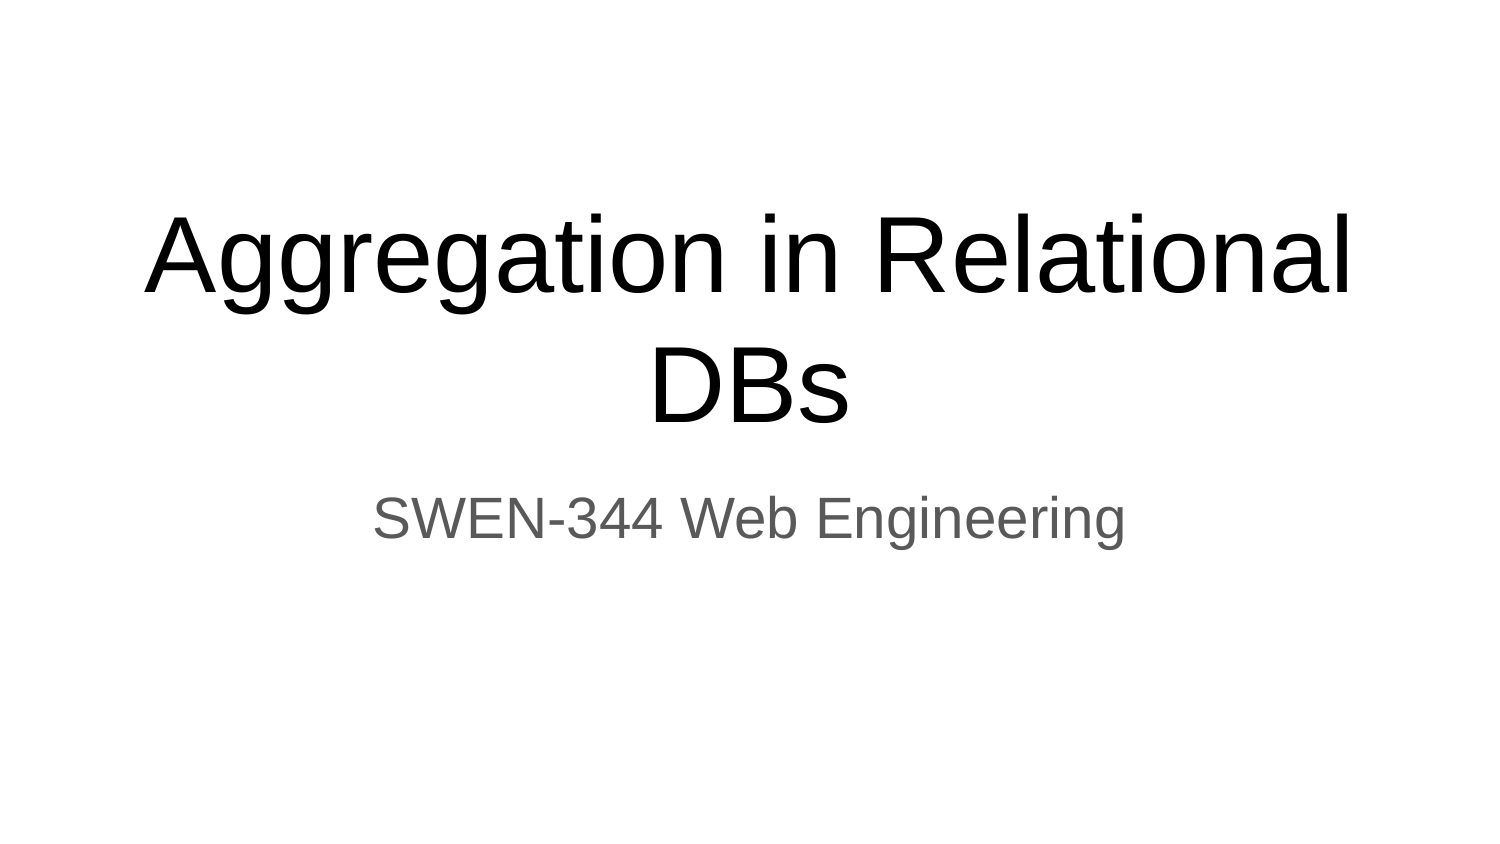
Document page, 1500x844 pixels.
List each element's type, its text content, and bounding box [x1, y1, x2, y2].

title Aggregation in Relational DBs [51, 122, 1449, 459]
subtitle SWEN-344 Web Engineering [51, 464, 1449, 595]
